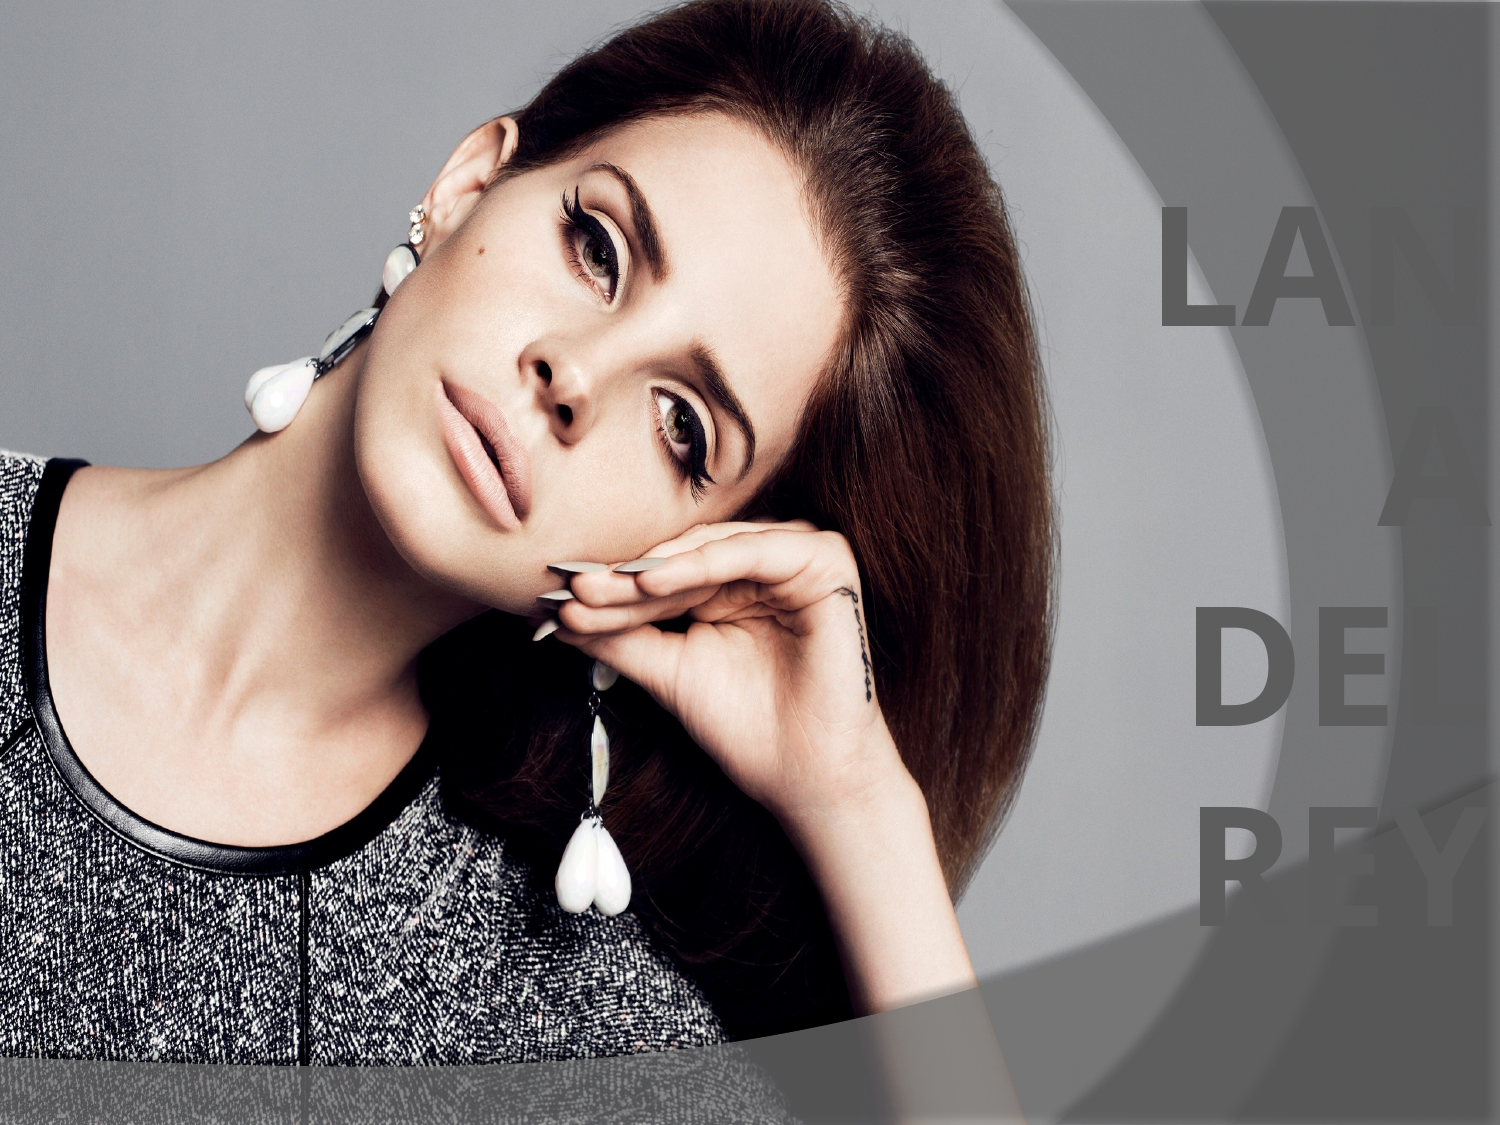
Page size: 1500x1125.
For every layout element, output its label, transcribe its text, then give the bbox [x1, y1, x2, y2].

title LANA DEL REY [1042, 152, 1500, 1020]
picture [0, 0, 1130, 1066]
